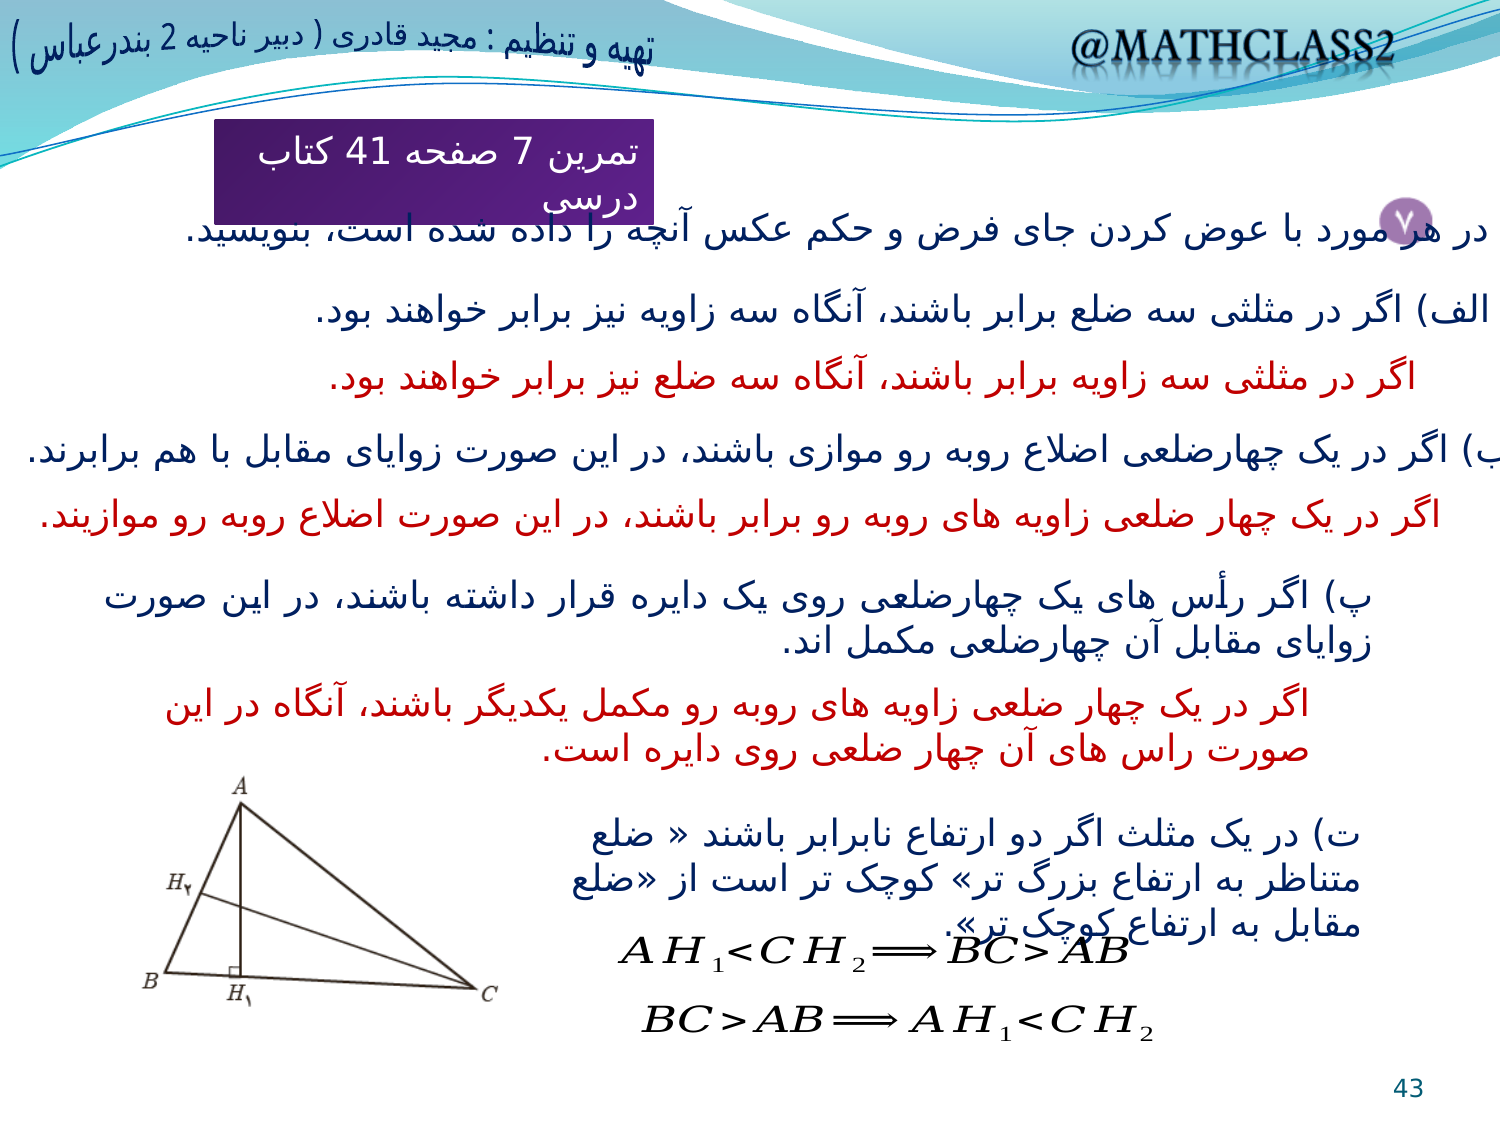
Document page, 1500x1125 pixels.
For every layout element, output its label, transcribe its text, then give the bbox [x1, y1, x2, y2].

text_box در هر مورد با عوض کردن جای فرض و حکم عکس آنچه را داده شده است، بنویسید. [1446, 196, 1500, 257]
text_box اگر در یک چهار ضلعی زاویه های روبه رو مکمل یکدیگر باشند، آنگاه در این صورت راس های آن چهار ضلعی روی دایره است. [87, 671, 1327, 777]
text_box الف) اگر در مثلثی سه ضلع برابر باشند، آنگاه سه زاویه نیز برابر خواهند بود. [299, 277, 1500, 338]
text_box در هر مورد با عوض کردن جای فرض و حکم عکس آنچه را داده شده است، بنویسید. [169, 196, 1370, 257]
text_box تمرین 7 صفحه 41 کتاب درسی [214, 119, 654, 196]
text_box پ) اگر رأس های یک چهارضلعی روی یک دایره قرار داشته باشند، در این صورت زوایای مقابل آن چهارضلعی مکمل اند. [87, 563, 1388, 669]
picture [123, 771, 506, 1016]
picture [1021, 13, 1440, 105]
text_box ب) اگر در یک چهارضلعی اضلاع روبه رو موازی باشند، در این صورت زوایای مقابل با هم برابرند. [10, 417, 1500, 477]
text_box اگر در یک چهار ضلعی زاویه های روبه رو برابر باشند، در این صورت اضلاع روبه رو موازیند. [23, 482, 1458, 542]
text_box ت) در یک مثلث اگر دو ارتفاع نابرابر باشند « ضلع متناظر به ارتفاع بزرگ تر» کوچک تر است از «ضلع مقابل به ارتفاع کوچک تر». [510, 801, 1378, 952]
picture [1372, 192, 1445, 261]
slide_number 43 [1299, 1042, 1425, 1103]
text_box اگر در مثلثی سه زاویه برابر باشند، آنگاه سه ضلع نیز برابر خواهند بود. [312, 344, 1433, 405]
